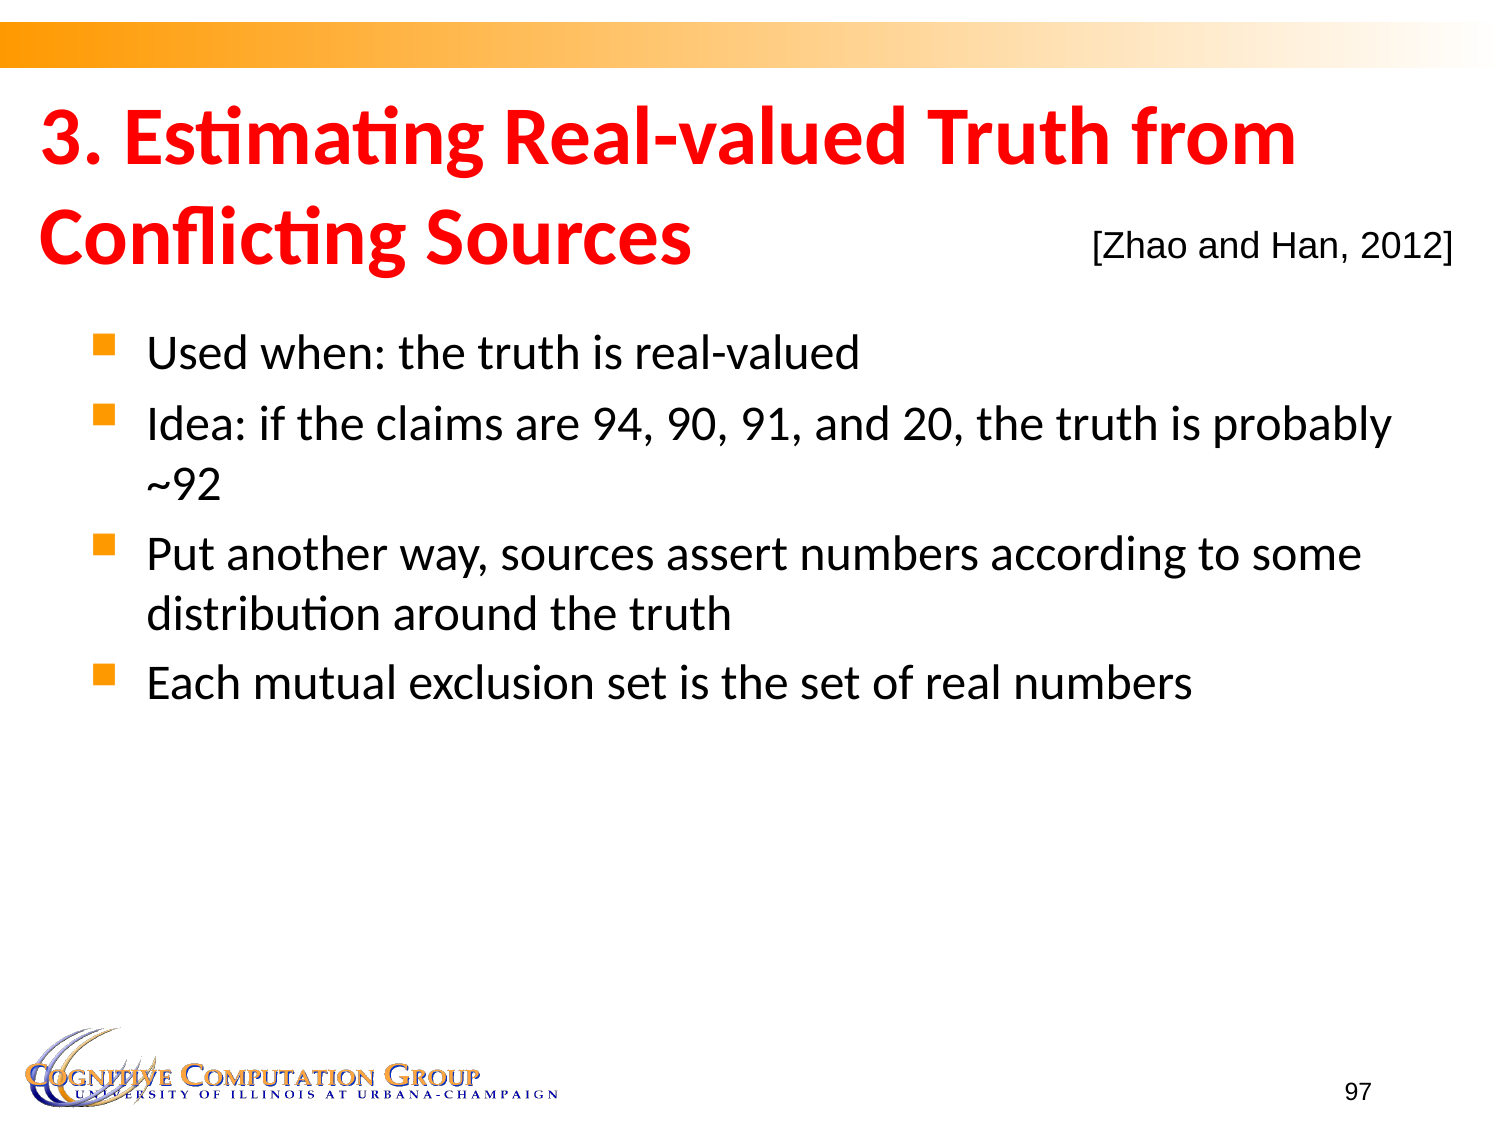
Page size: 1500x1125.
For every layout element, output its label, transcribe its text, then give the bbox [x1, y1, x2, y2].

title 3. Estimating Real-valued Truth from Conflicting Sources [24, 137, 1375, 225]
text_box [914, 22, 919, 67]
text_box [826, 22, 831, 67]
slide_number 97 [1237, 1074, 1388, 1113]
text_box [Zhao and Han, 2012] [1077, 213, 1469, 273]
picture [17, 1024, 563, 1113]
list Used when: the truth is real-valued Idea: if the claims are 94, 90, 91, and 20, the truth is probably ~92 Put another way, sources assert numbers according to some distribution around the truth Each mutual exclusion set is the set of real numbers [75, 312, 1425, 1013]
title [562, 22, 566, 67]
text_box 1.25 [650, 22, 654, 67]
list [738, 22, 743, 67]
